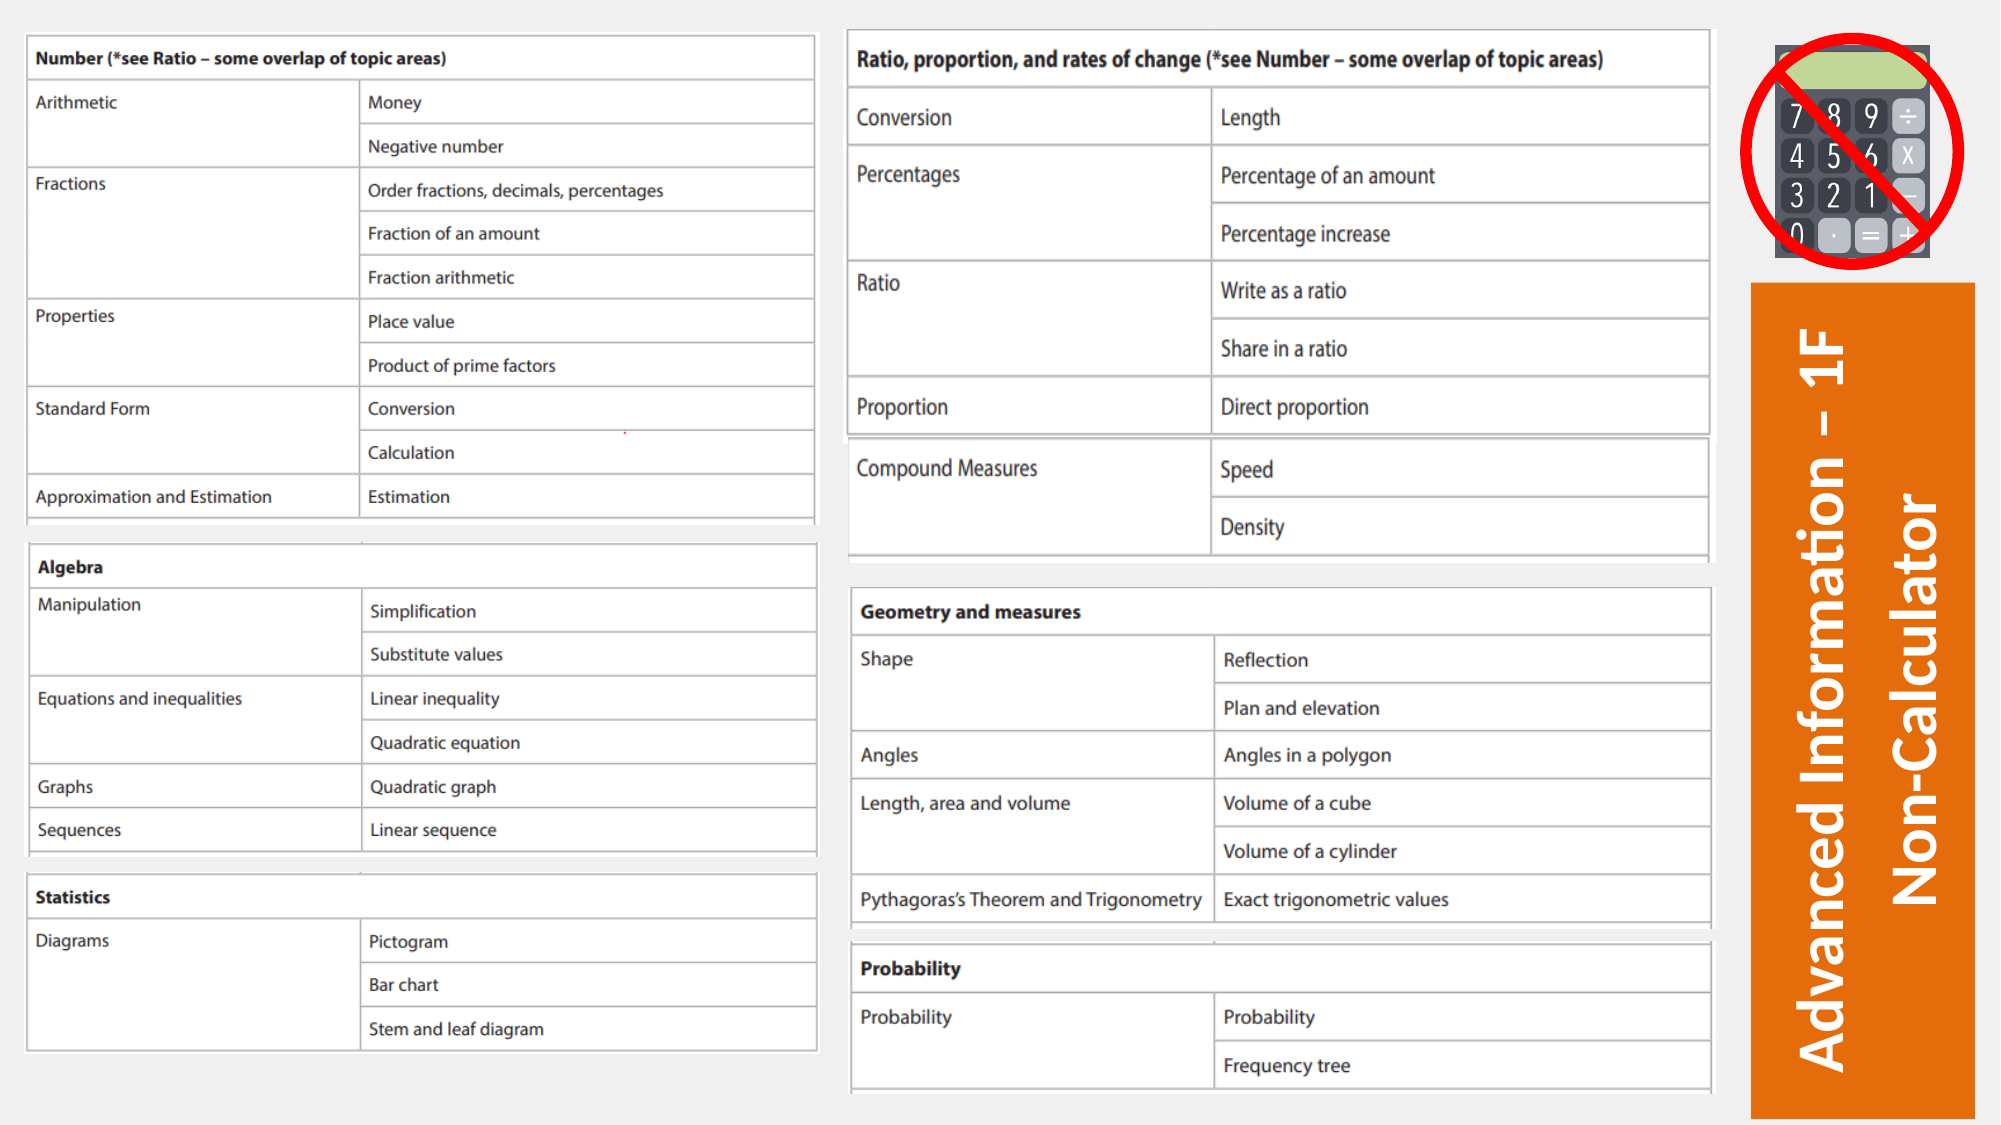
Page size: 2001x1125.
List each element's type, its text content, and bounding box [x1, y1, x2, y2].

picture [847, 941, 1716, 1094]
picture [24, 32, 821, 525]
text_box Advanced Information – 1F Non-Calculator [1751, 282, 1976, 1120]
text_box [843, 28, 1717, 563]
picture [847, 587, 1716, 930]
picture [24, 871, 821, 1054]
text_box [1739, 32, 1965, 271]
picture [24, 542, 821, 857]
